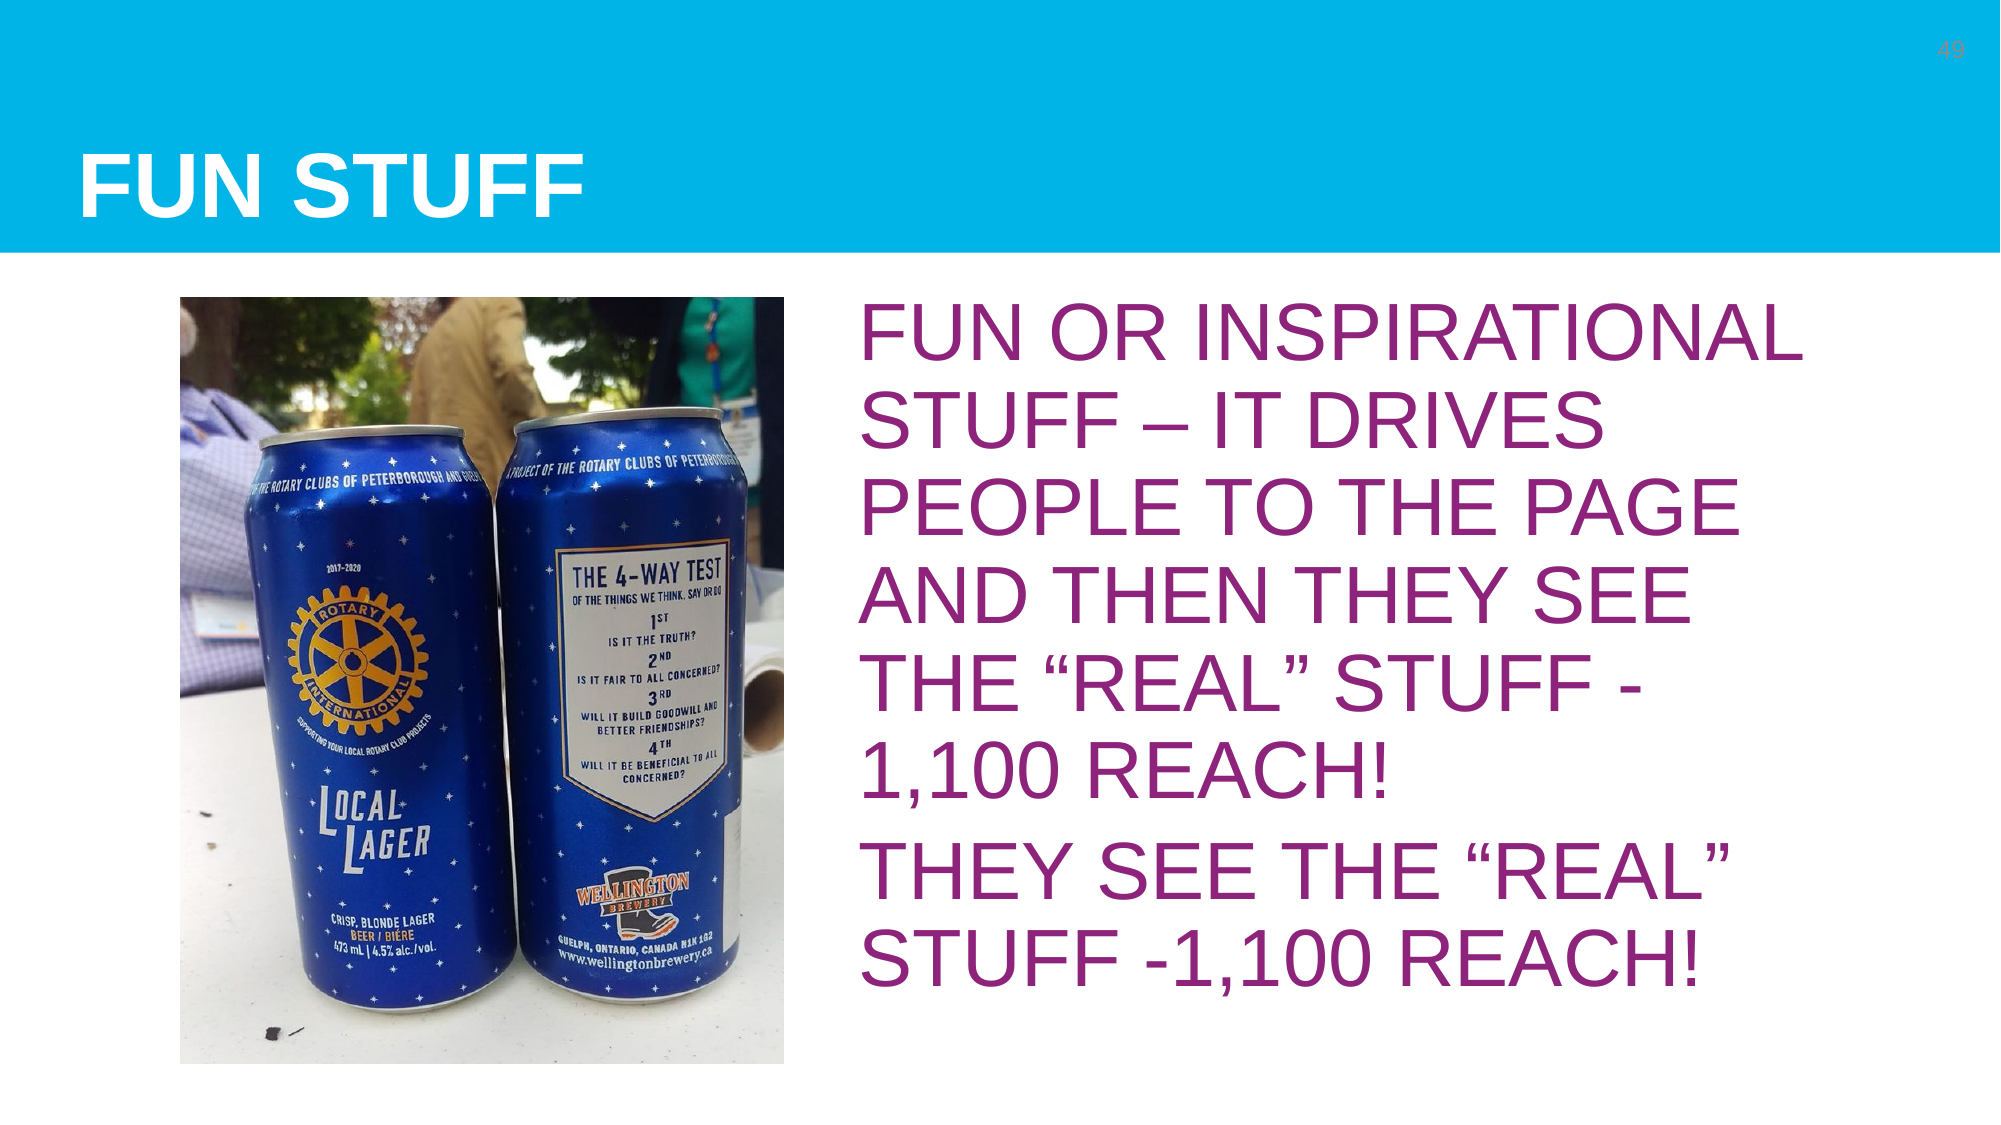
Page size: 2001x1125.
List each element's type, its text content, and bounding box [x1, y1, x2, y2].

text_box FUN or Inspirational STUFF – it drives people to the page and then they see the “real” stuff -1,100 reach! they see the “real” stuff -1,100 reach! [844, 282, 1820, 1012]
picture [179, 297, 784, 1064]
slide_number 49 [1911, 18, 1981, 79]
title Fun stuff [62, 0, 1950, 253]
